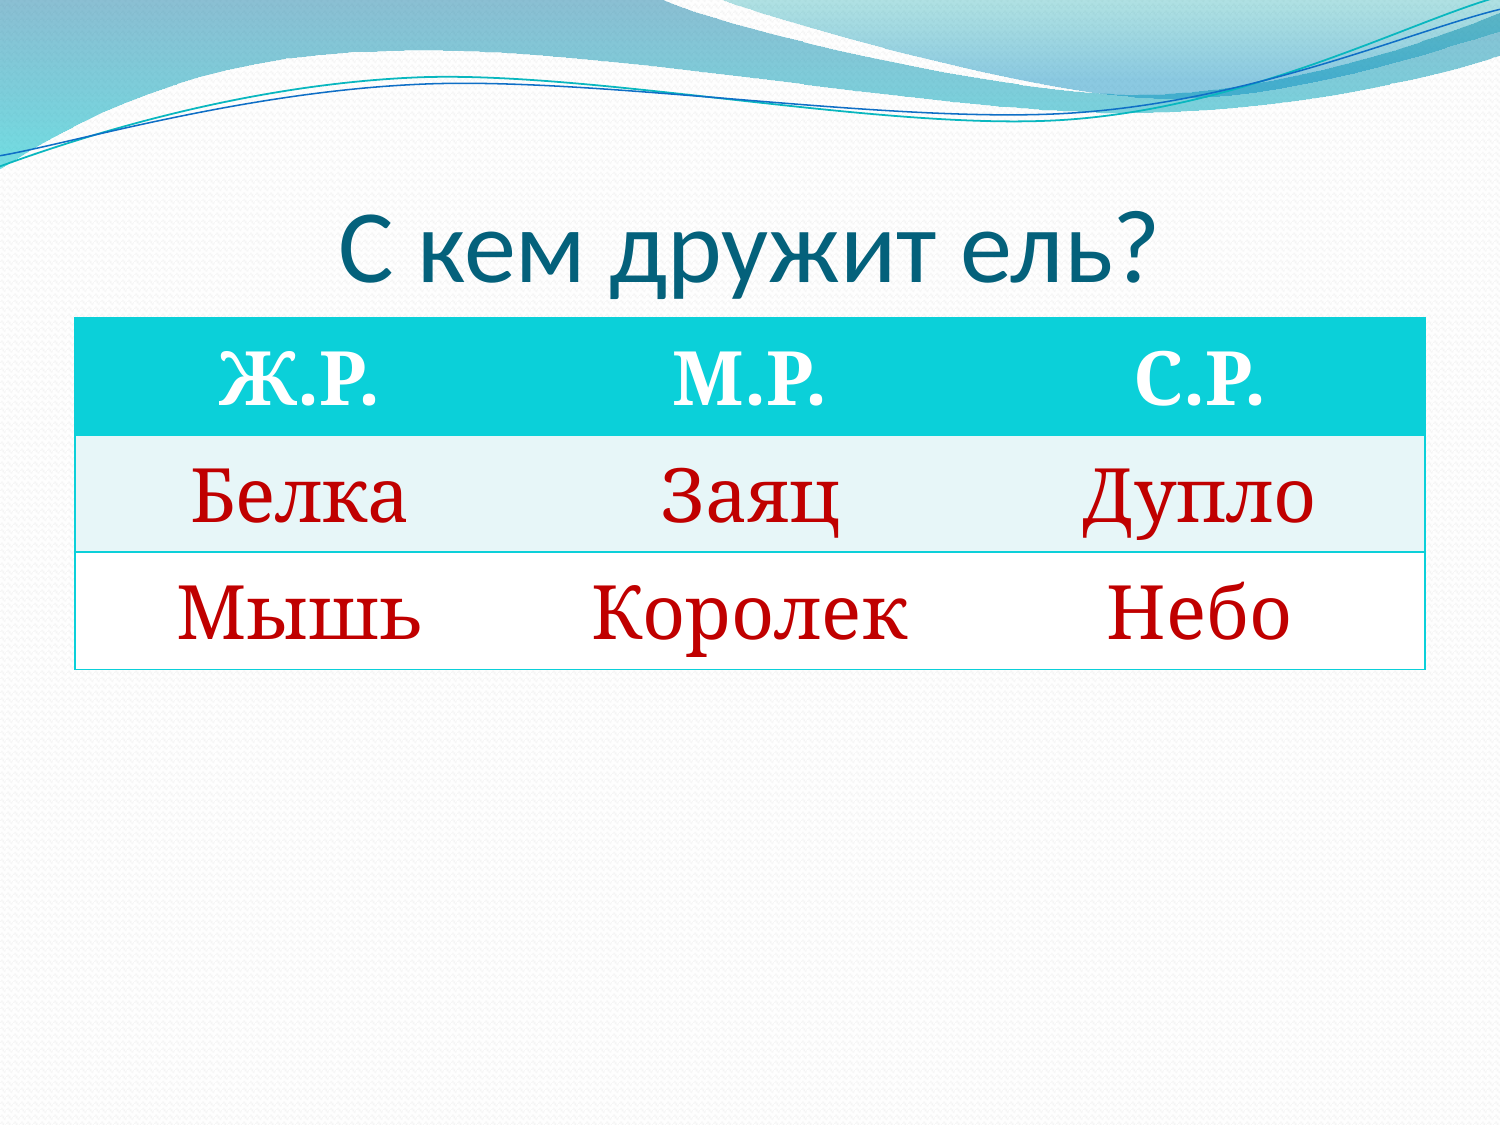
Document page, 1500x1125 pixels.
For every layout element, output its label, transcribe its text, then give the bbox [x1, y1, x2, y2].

table_cell Белка [76, 436, 525, 551]
table_cell Королек [525, 553, 975, 669]
table_cell Дупло [975, 436, 1424, 551]
table_header С.Р. [975, 318, 1424, 434]
table_cell Небо [975, 553, 1424, 669]
table_header Ж.Р. [76, 318, 525, 434]
table_header М.Р. [525, 318, 975, 434]
title С кем дружит ель? [75, 115, 1425, 303]
table_cell Мышь [76, 553, 525, 669]
table_cell Заяц [525, 436, 975, 551]
